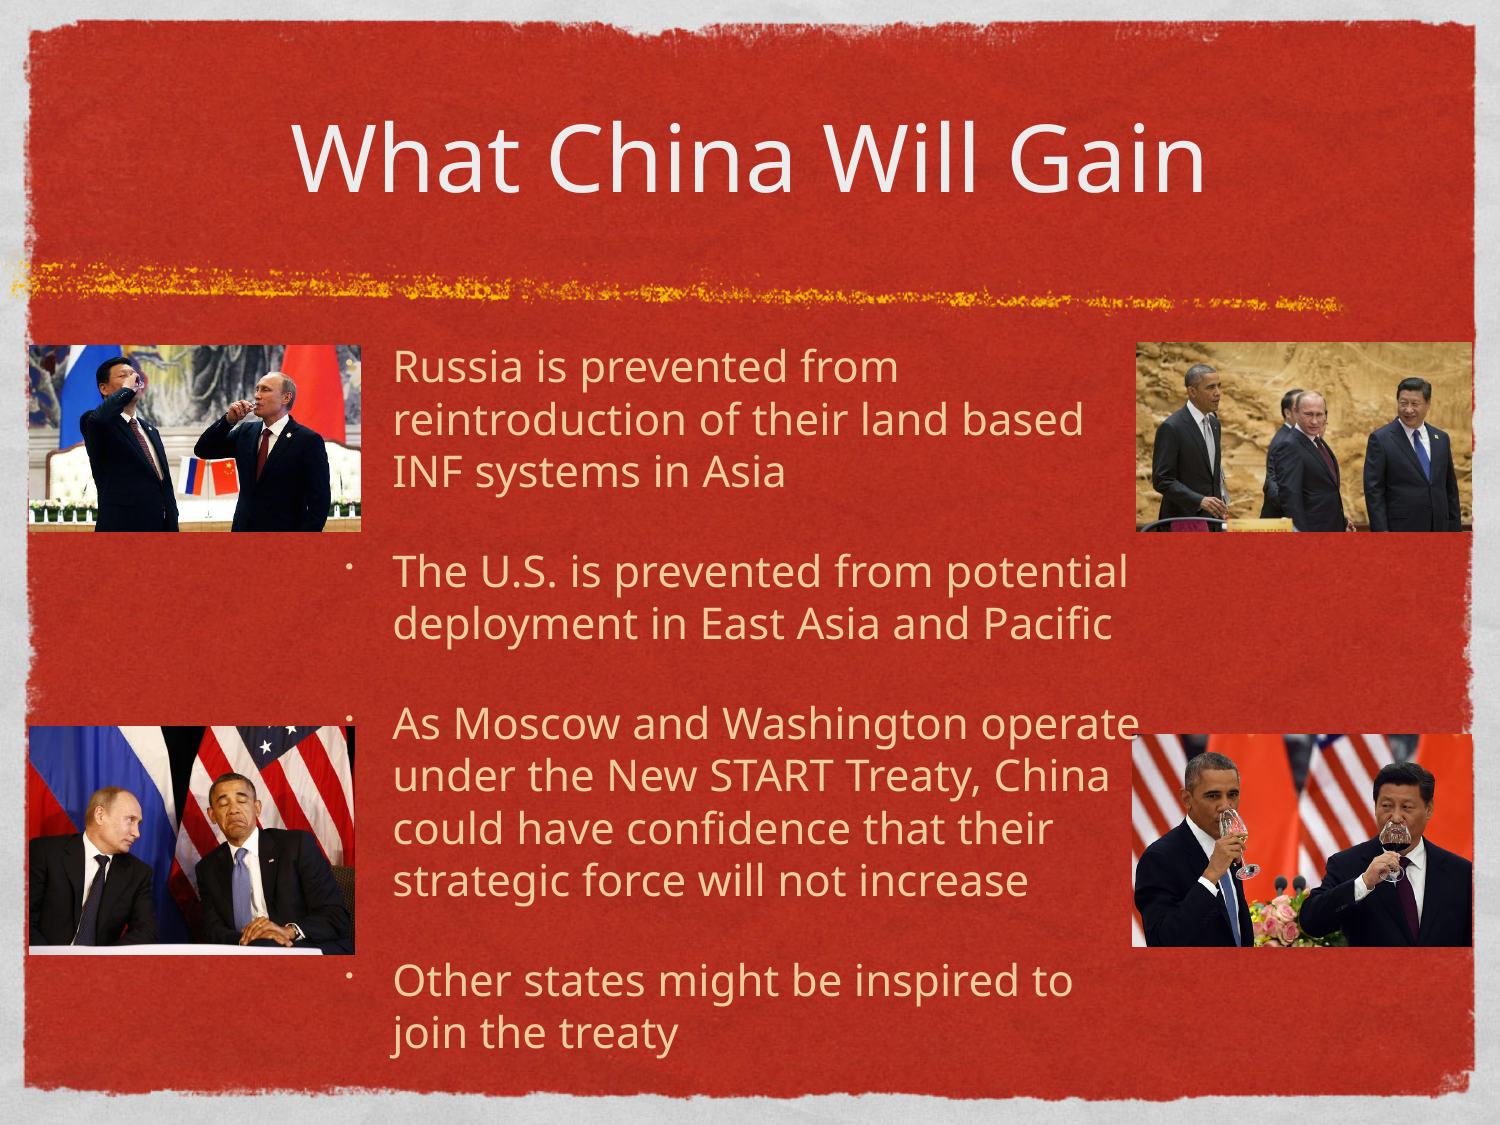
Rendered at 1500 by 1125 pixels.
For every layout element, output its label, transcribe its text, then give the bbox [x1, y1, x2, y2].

picture [0, 0, 1500, 1125]
list Russia is prevented from reintroduction of their land based INF systems in Asia The U.S. is prevented from potential deployment in East Asia and Pacific As Moscow and Washington operate under the New START Treaty, China could have confidence that their strategic force will not increase Other states might be inspired to join the treaty [334, 333, 1162, 951]
title What China Will Gain [110, 34, 1390, 276]
